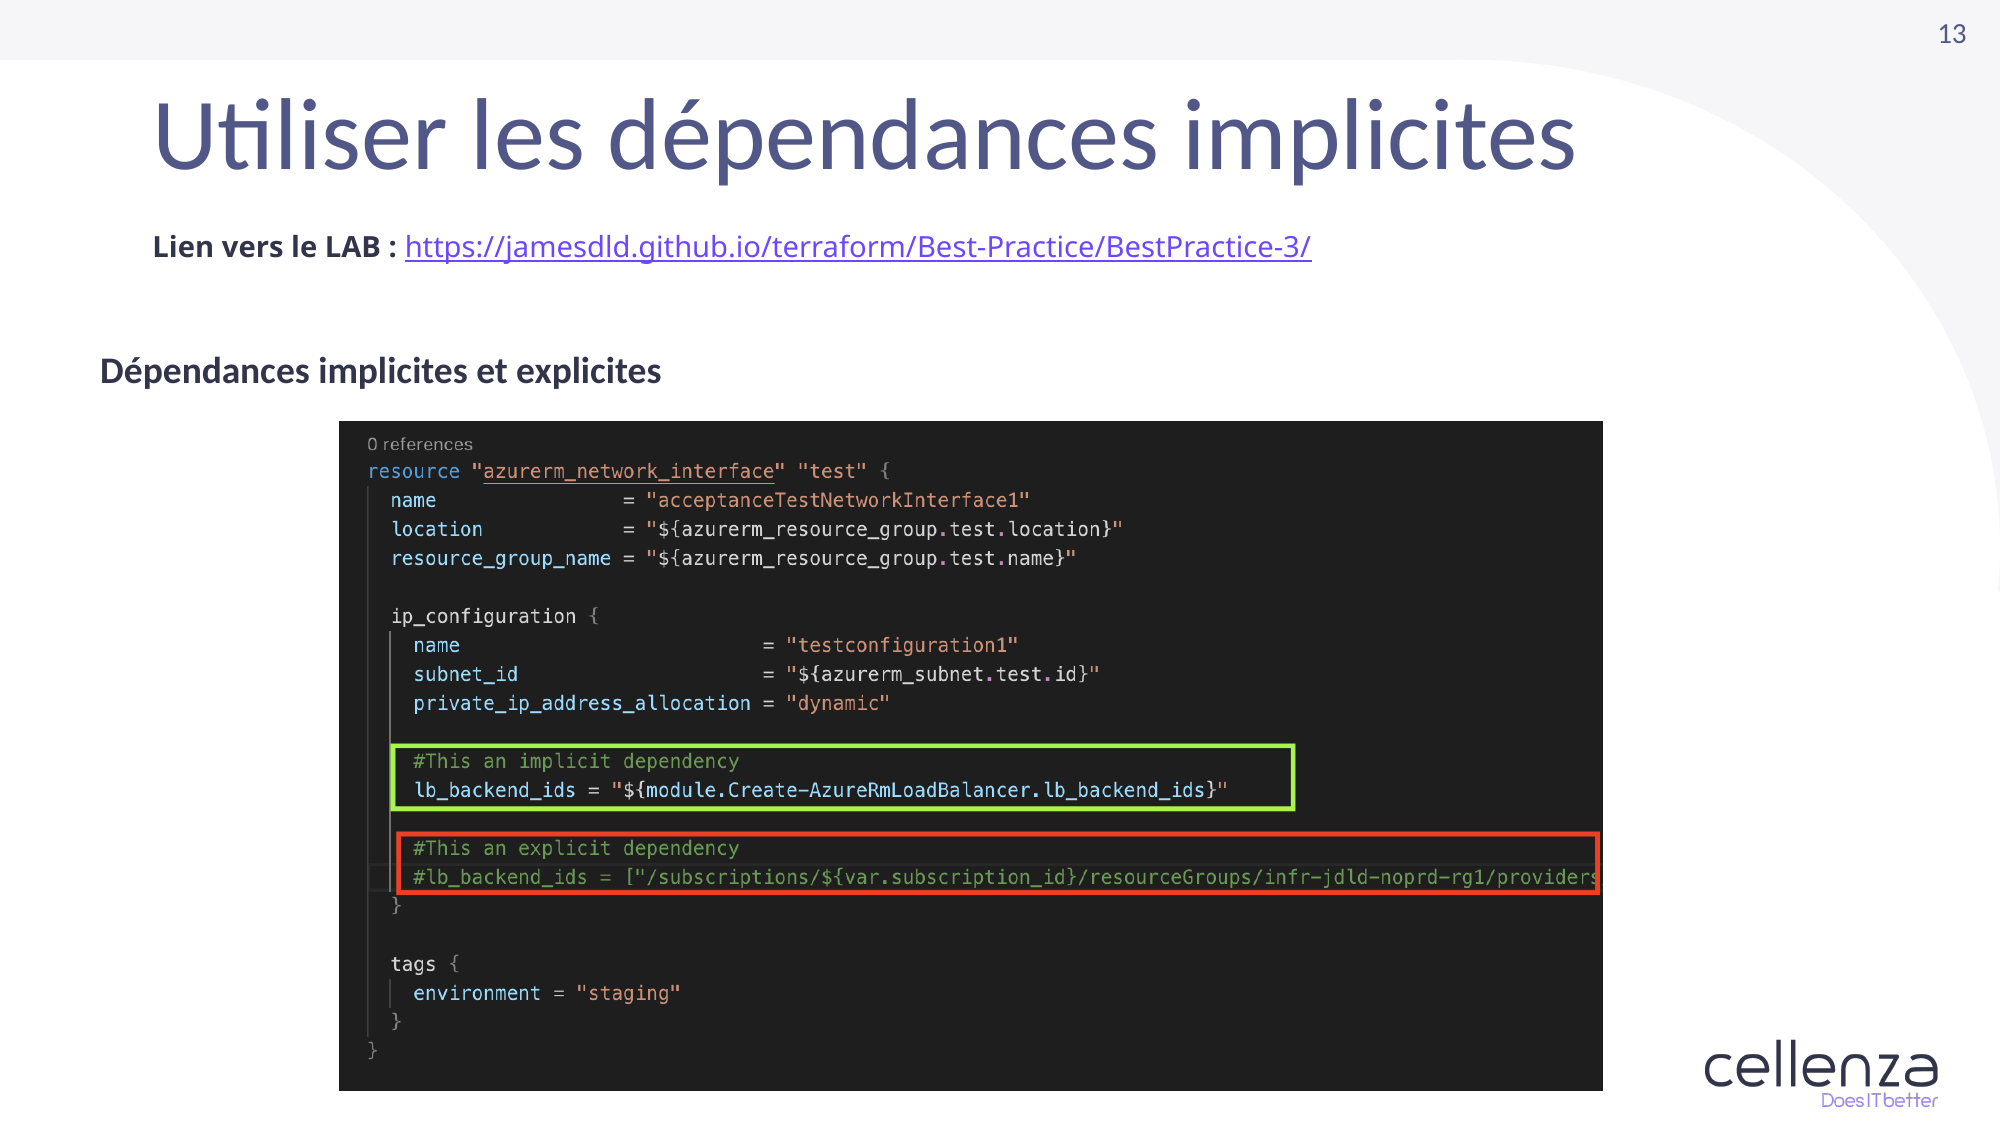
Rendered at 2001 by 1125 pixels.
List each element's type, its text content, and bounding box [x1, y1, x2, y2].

picture [339, 421, 1603, 1091]
text_box Dépendances implicites et explicites [85, 338, 756, 1083]
picture [1699, 1035, 1941, 1112]
list Lien vers le LAB : https://jamesdld.github.io/terraform/Best-Practice/BestPractice-3/ [137, 221, 1820, 299]
title Utiliser les dépendances implicites [137, 59, 1863, 213]
